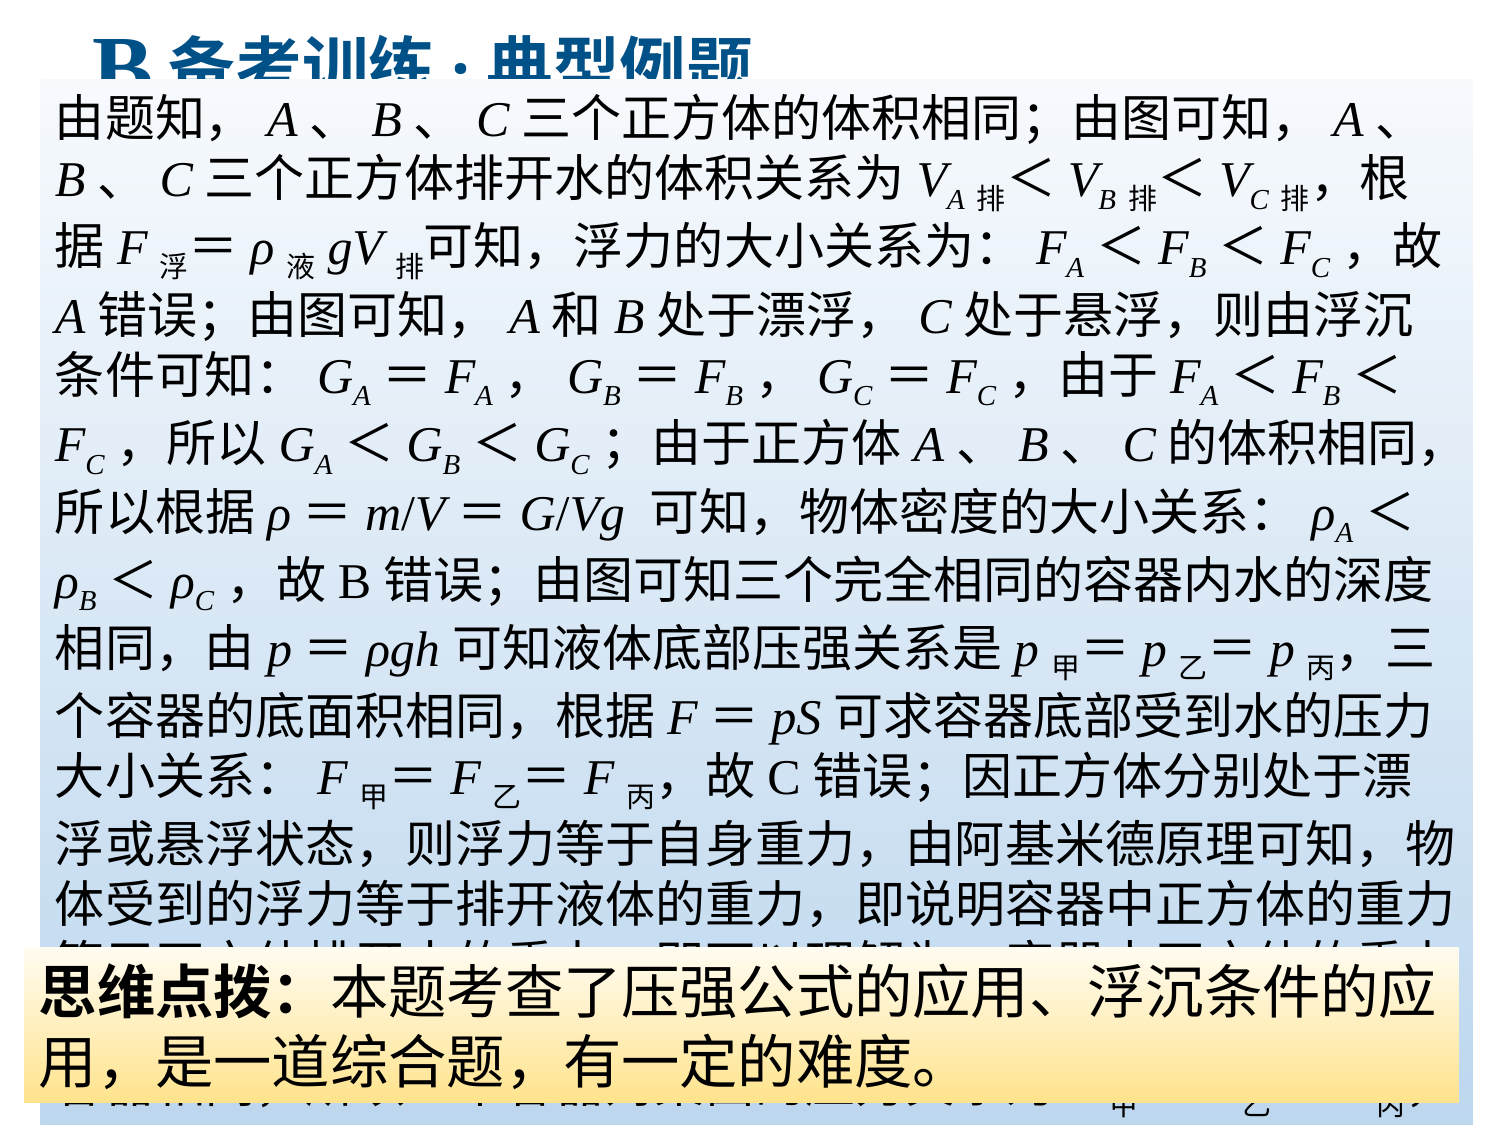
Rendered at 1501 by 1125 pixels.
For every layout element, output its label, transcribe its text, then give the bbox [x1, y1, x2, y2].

text_box 由题知，A、B、C三个正方体的体积相同；由图可知，A、B、C三个正方体排开水的体积关系为VA排＜VB排＜VC排，根据F浮＝ρ液gV排可知，浮力的大小关系为：FA＜FB＜FC，故A错误；由图可知，A和B处于漂浮，C处于悬浮，则由浮沉条件可知：GA＝FA，GB＝FB，GC＝FC，由于FA＜FB＜FC，所以GA＜GB＜GC；由于正方体A、B、C的体积相同，所以根据ρ＝m/V＝G/Vg 可知，物体密度的大小关系：ρA＜ρB＜ρC，故B错误；由图可知三个完全相同的容器内水的深度相同，由p＝ρgh可知液体底部压强关系是p甲＝p乙＝p丙，三个容器的底面积相同，根据F＝pS可求容器底部受到水的压力大小关系：F甲＝F乙＝F丙，故C错误；因正方体分别处于漂浮或悬浮状态，则浮力等于自身重力，由阿基米德原理可知，物体受到的浮力等于排开液体的重力，即说明容器中正方体的重力等于正方体排开水的重力，即可以理解为，容器中正方体的重力补充了它排开的水的重力，能看出三个容器内总重力相等；由于容器相同，所以三个容器对桌面的压力关系为F甲＝F乙＝F丙，根据p＝F/S 可知，容器对桌面的压强大小关系为p甲＝p乙＝p丙， [40, 79, 1473, 1125]
picture [122, 447, 1329, 816]
text_box 思维点拨：本题考查了压强公式的应用、浮沉条件的应用，是一道综合题，有一定的难度。 [24, 947, 1459, 1103]
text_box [77, 0, 1436, 126]
